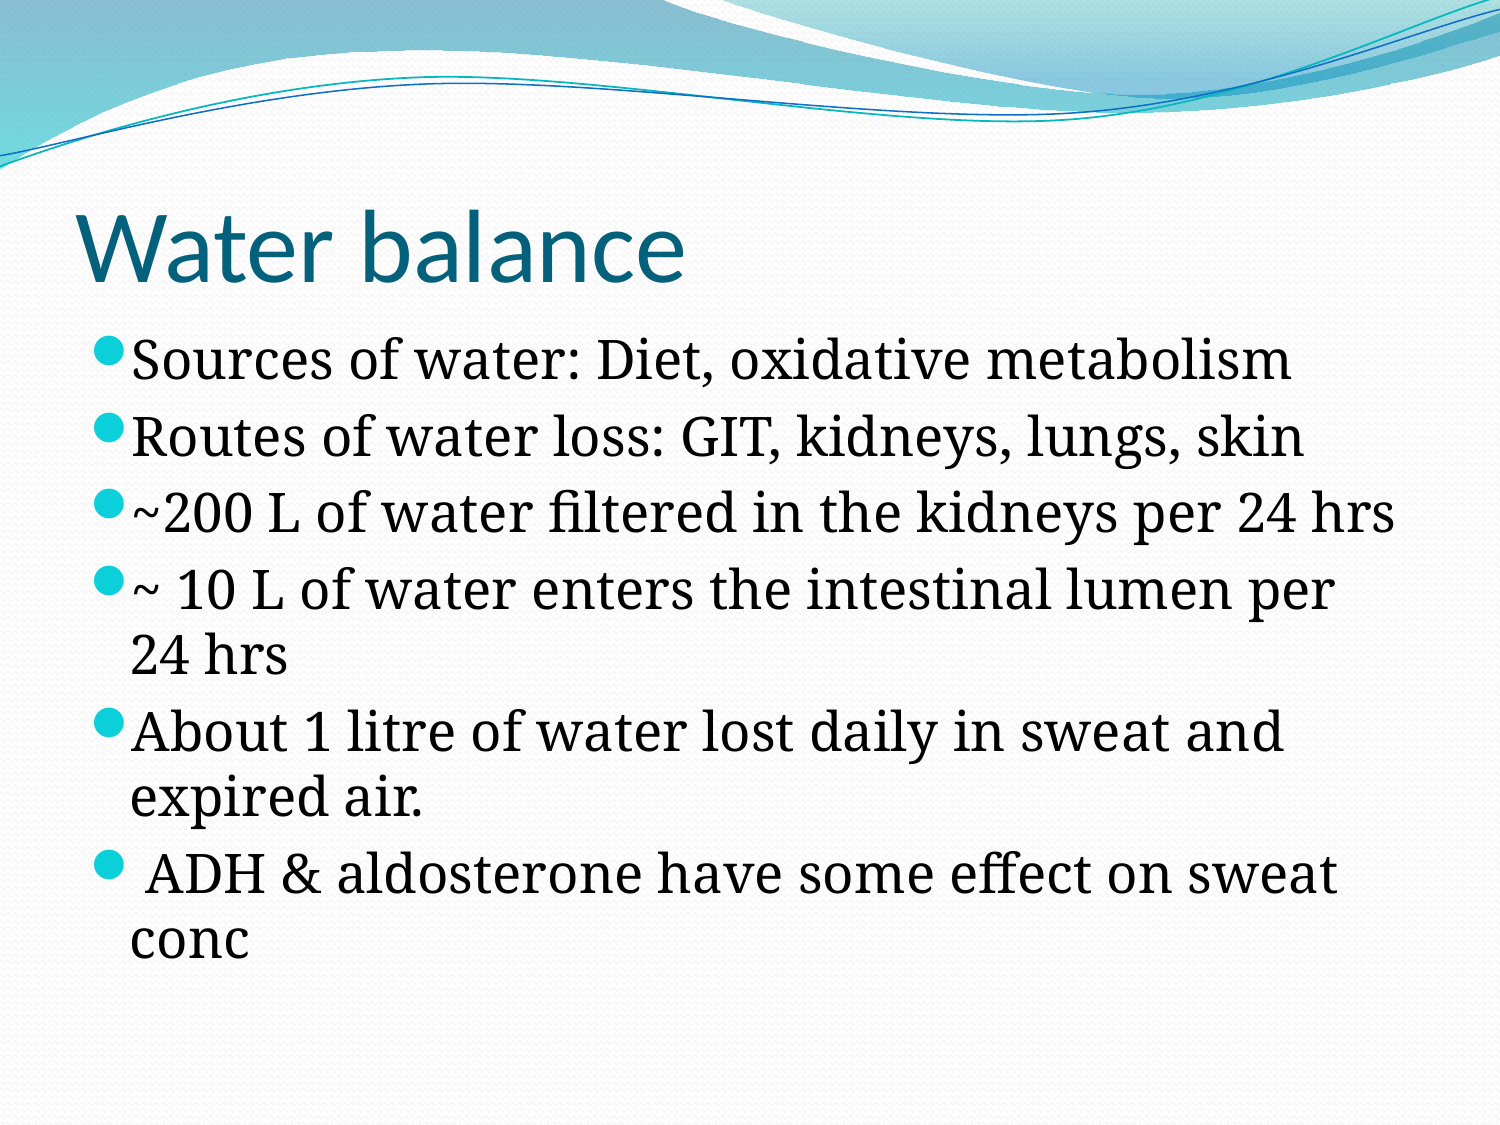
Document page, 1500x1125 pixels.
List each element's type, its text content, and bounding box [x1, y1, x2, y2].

title Water balance [75, 115, 1425, 303]
list Sources of water: Diet, oxidative metabolism Routes of water loss: GIT, kidneys, lungs, skin ~200 L of water filtered in the kidneys per 24 hrs ~ 10 L of water enters the intestinal lumen per 24 hrs About 1 litre of water lost daily in sweat and expired air. ADH & aldosterone have some effect on sweat conc [75, 317, 1425, 1038]
